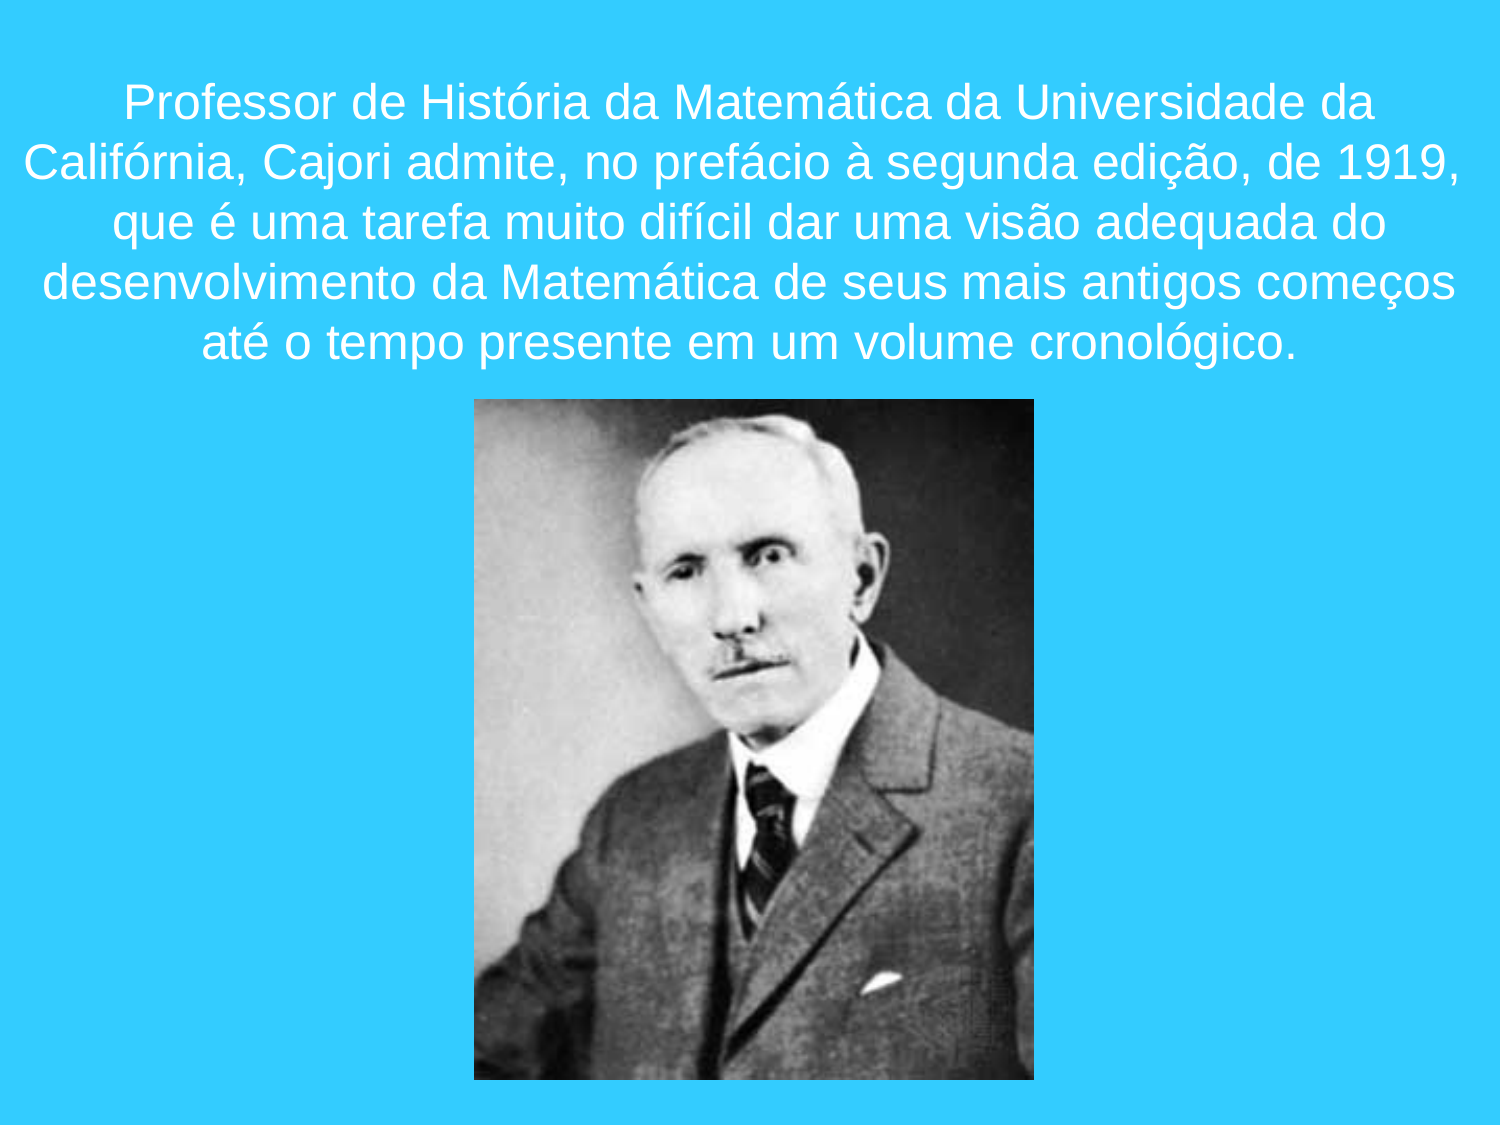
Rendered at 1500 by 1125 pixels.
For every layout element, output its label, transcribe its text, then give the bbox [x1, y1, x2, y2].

picture [474, 399, 1034, 1080]
text_box Professor de História da Matemática da Universidade da Califórnia, Cajori admite, no prefácio à segunda edição, de 1919, que é uma tarefa muito difícil dar uma visão adequada do desenvolvimento da Matemática de seus mais antigos começos até o tempo presente em um volume cronológico. [0, 62, 1500, 438]
